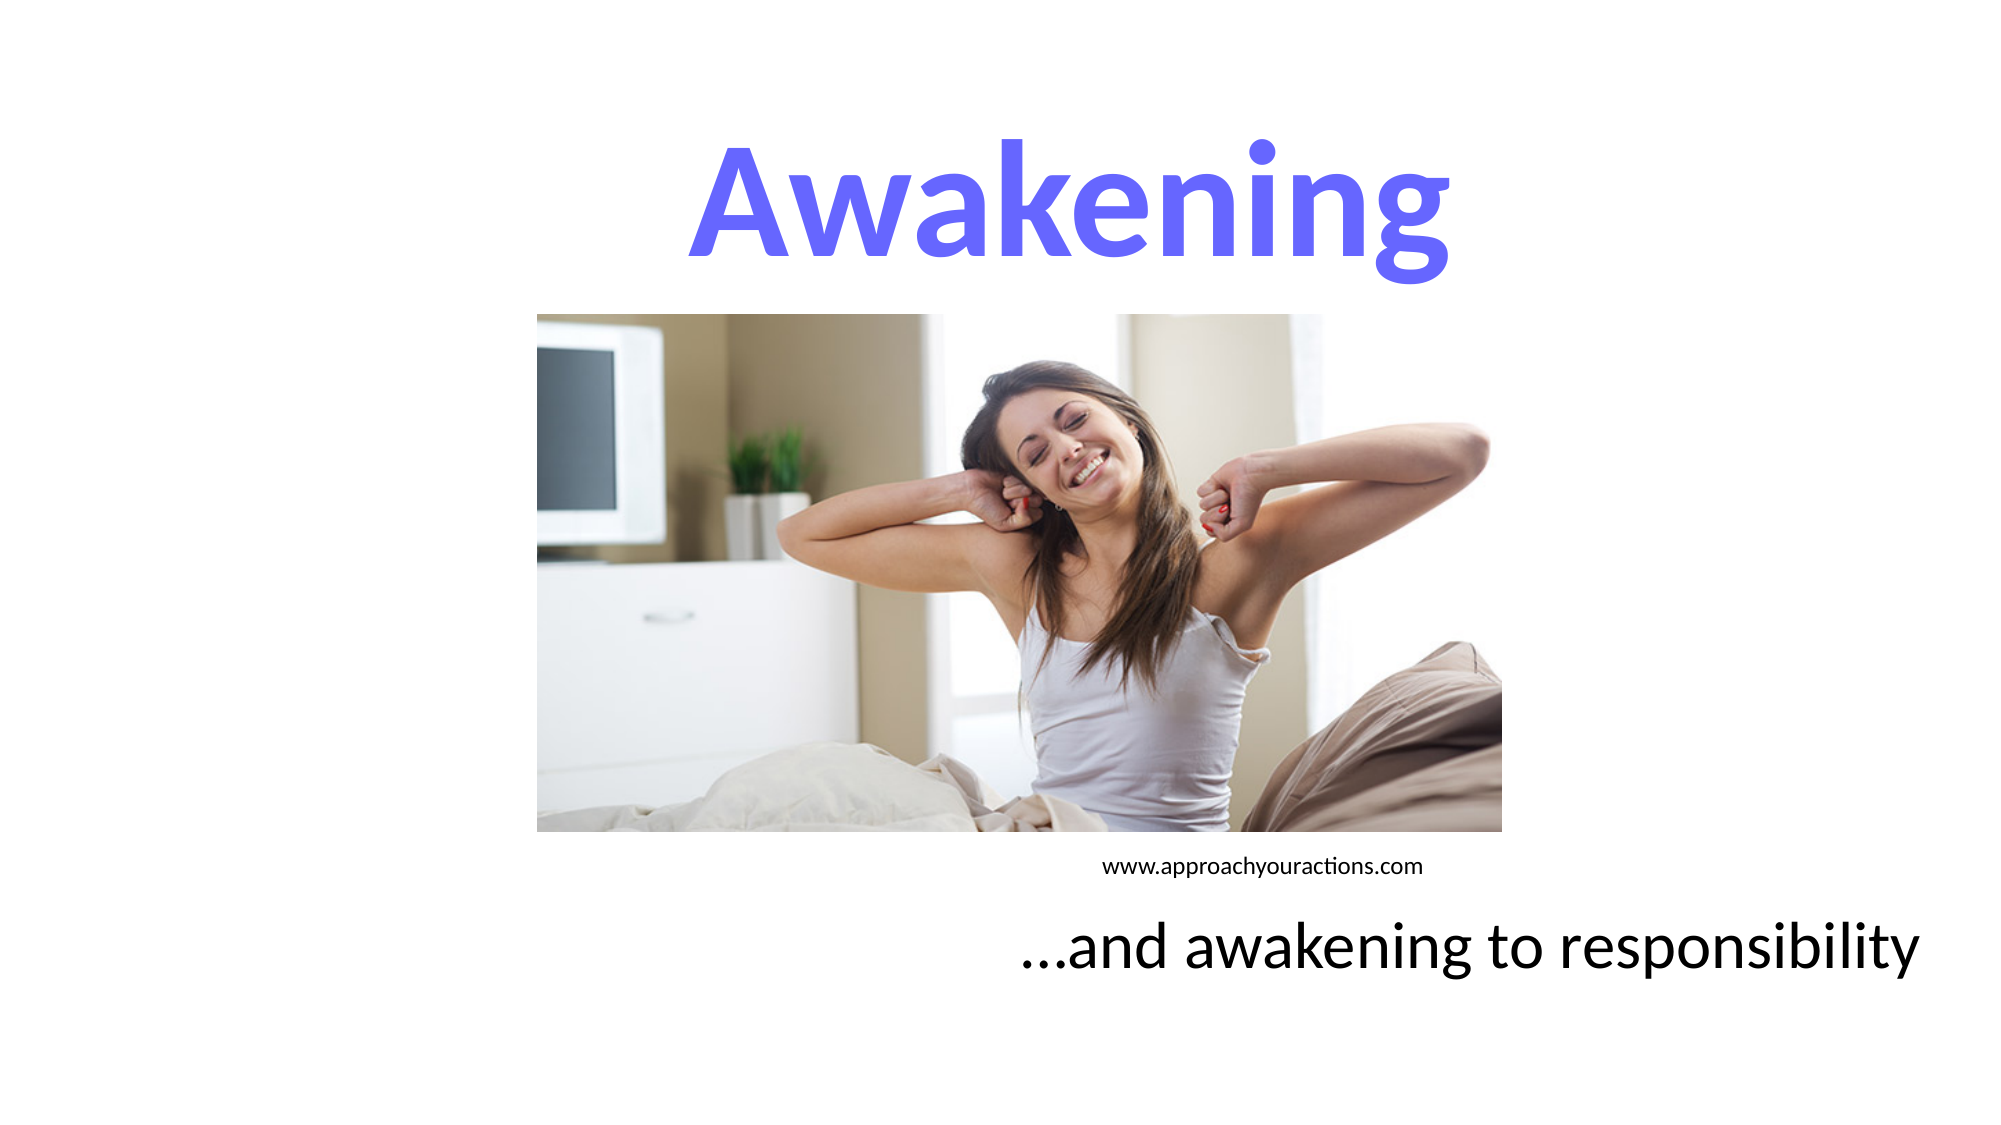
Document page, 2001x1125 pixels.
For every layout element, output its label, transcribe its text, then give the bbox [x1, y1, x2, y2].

text_box Awakening [661, 82, 1480, 298]
text_box …and awakening to responsibility [1006, 894, 1996, 990]
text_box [537, 314, 1659, 888]
